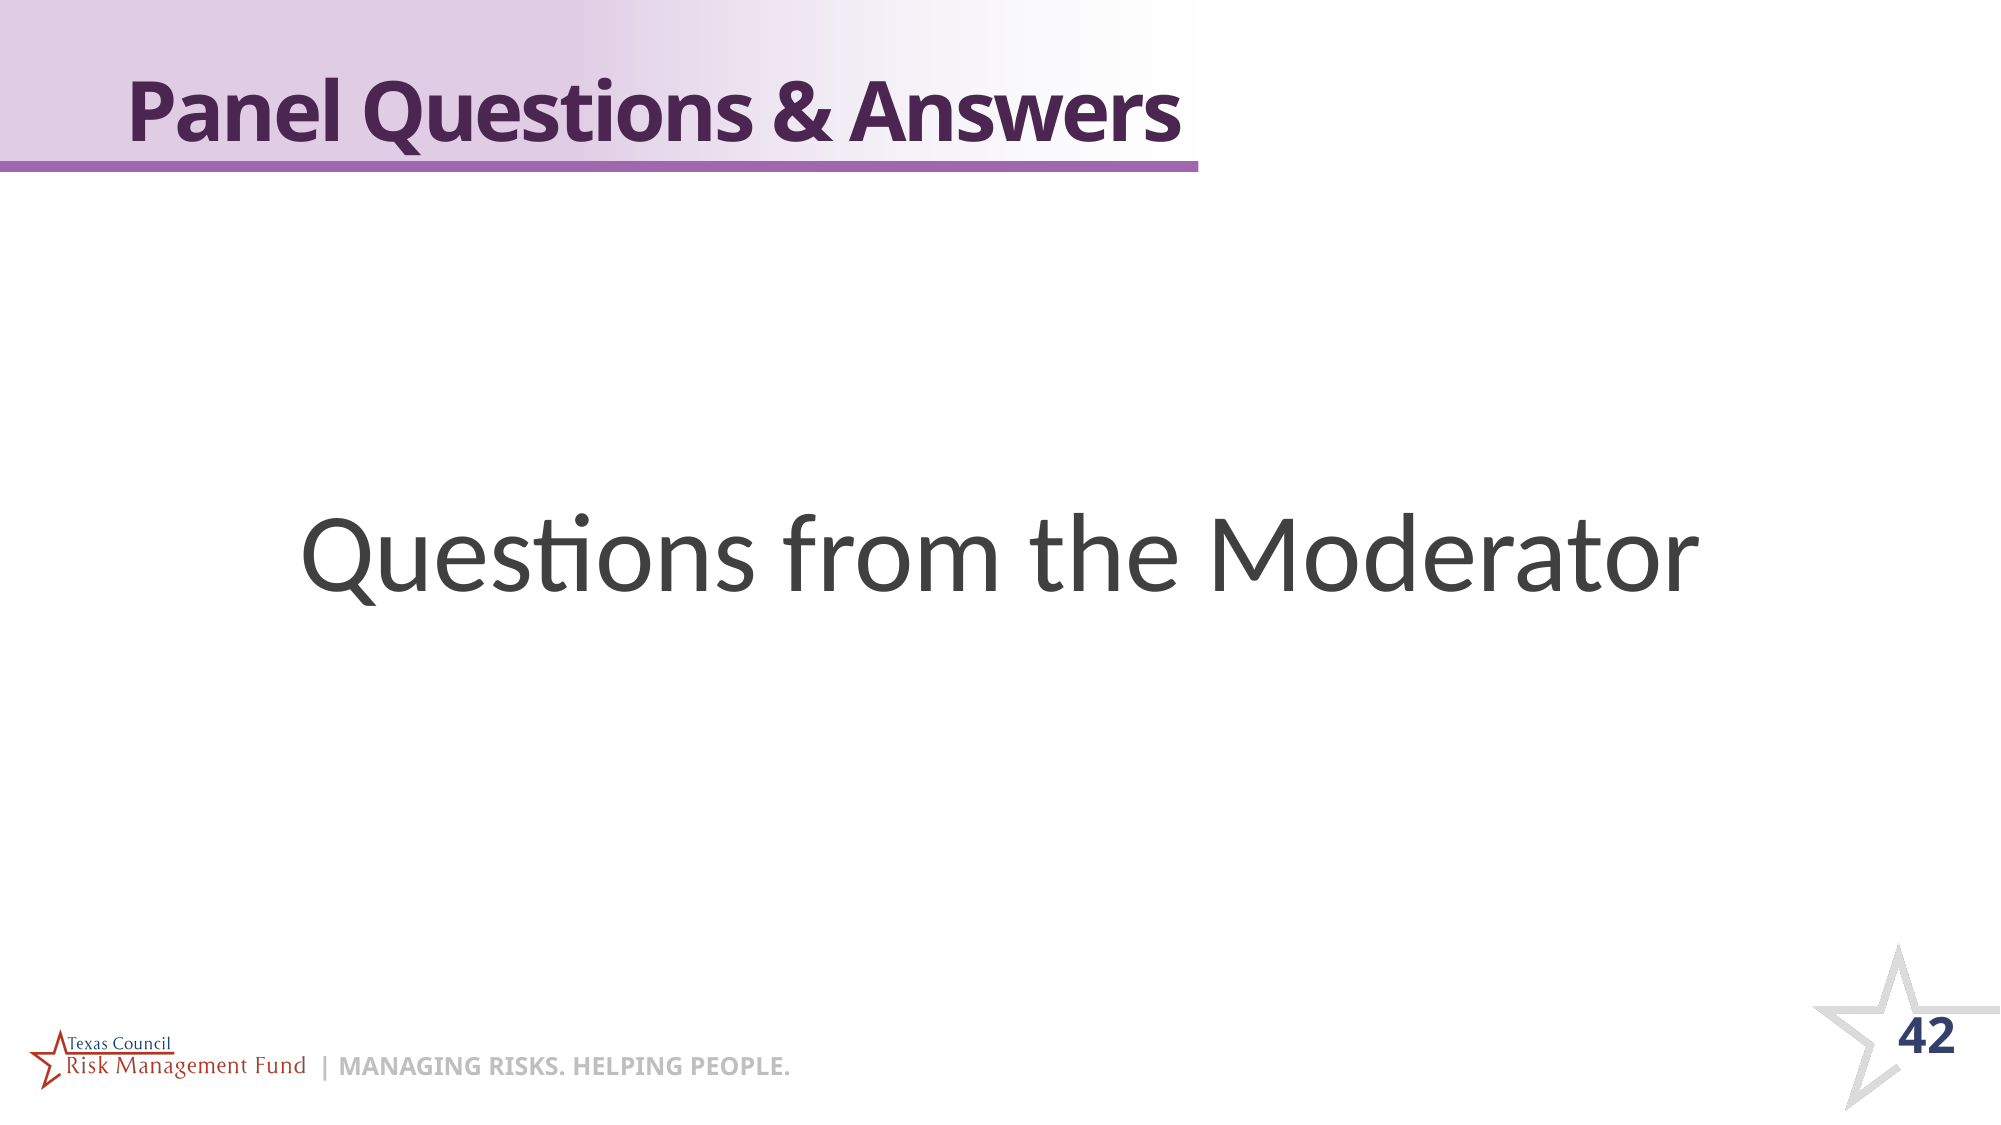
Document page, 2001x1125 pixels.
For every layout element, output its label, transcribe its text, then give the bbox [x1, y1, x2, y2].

picture [1812, 943, 2000, 1111]
list Questions from the Moderator [284, 444, 1756, 700]
picture [29, 1029, 305, 1090]
title Panel Questions & Answers [110, 55, 1836, 165]
slide_number 42 [1520, 1033, 1971, 1080]
